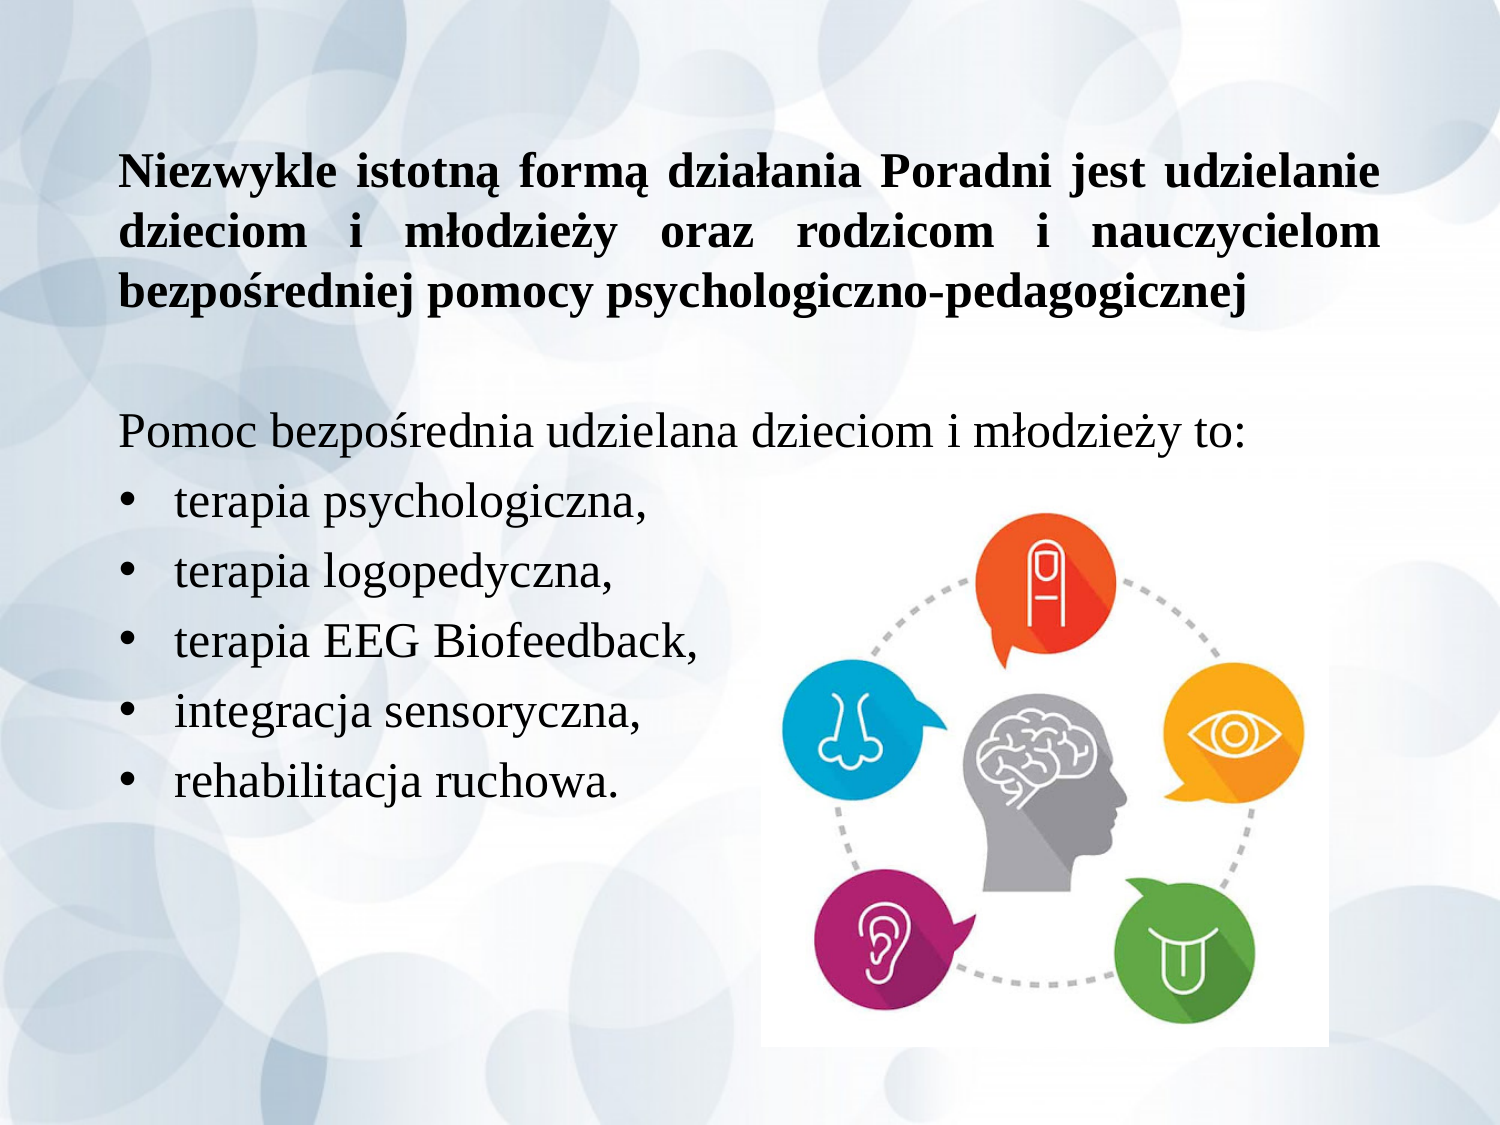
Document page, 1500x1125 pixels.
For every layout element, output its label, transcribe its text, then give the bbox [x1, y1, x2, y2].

text_box Niezwykle istotną formą działania Poradni jest udzielanie dzieciom i młodzieży oraz rodzicom i nauczycielom bezpośredniej pomocy psychologiczno-pedagogicznej Pomoc bezpośrednia udzielana dzieciom i młodzieży to: terapia psychologiczna, terapia logopedyczna, terapia EEG Biofeedback, integracja sensoryczna, rehabilitacja ruchowa. [103, 130, 1397, 1014]
picture [0, 0, 1500, 1125]
